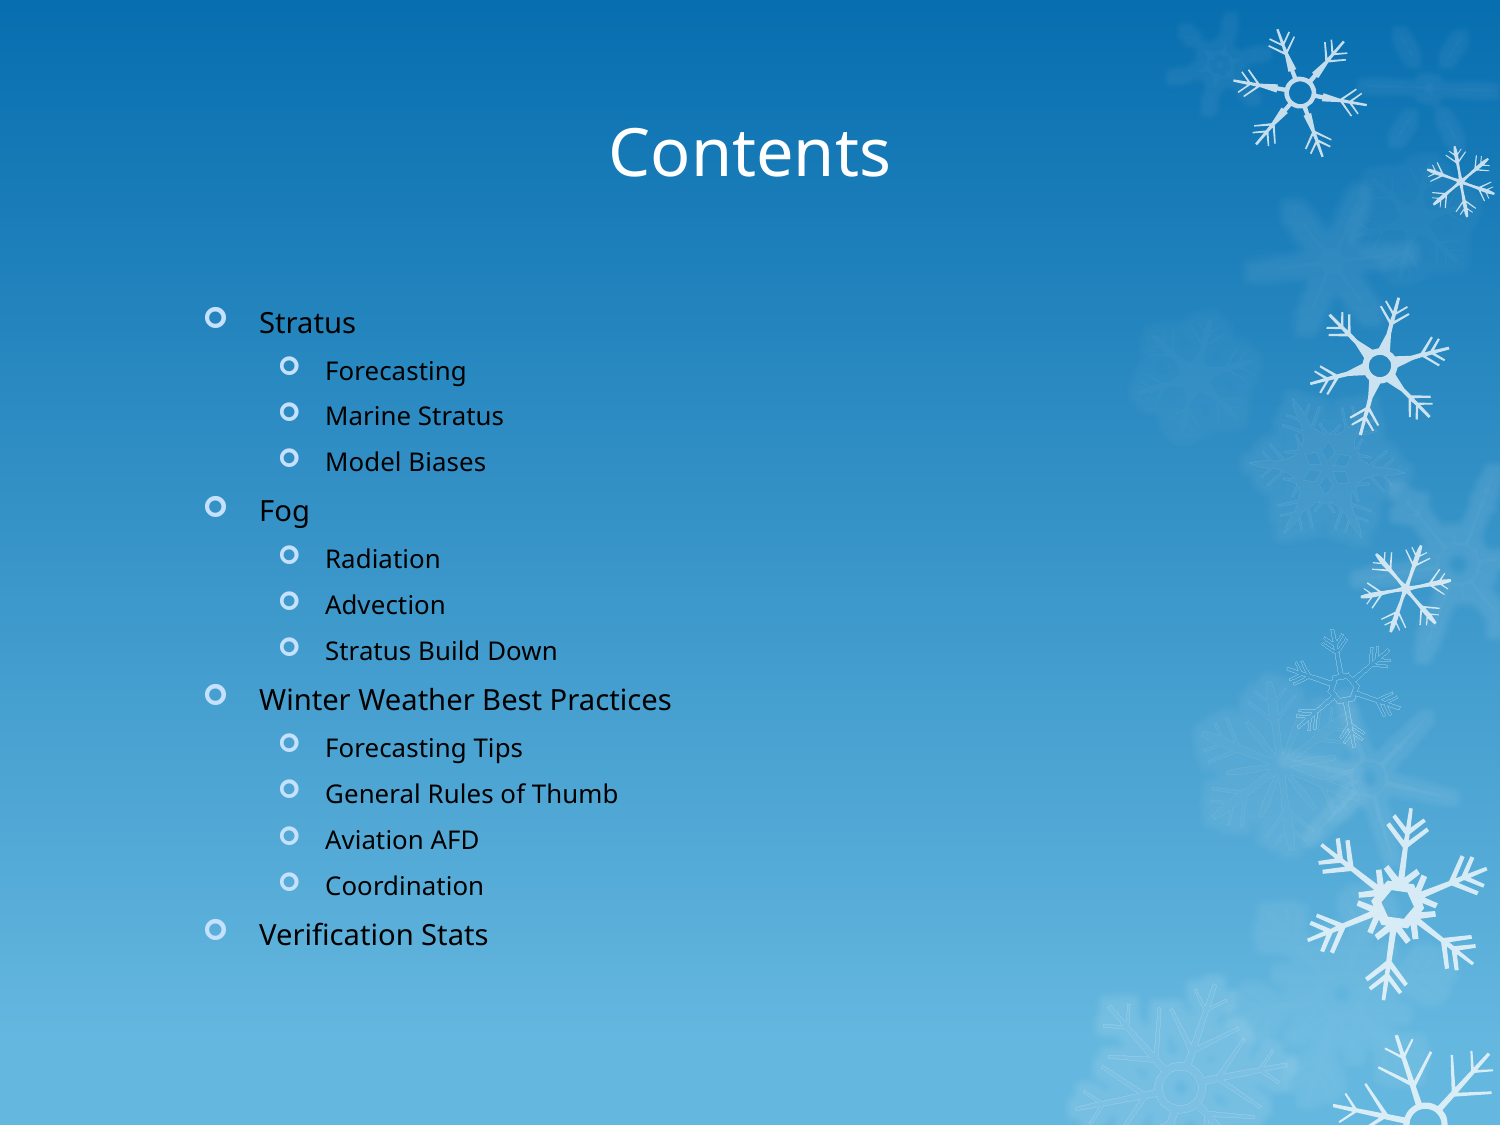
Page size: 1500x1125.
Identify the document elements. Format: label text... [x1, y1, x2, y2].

title Contents [165, 87, 1335, 213]
list Stratus Forecasting Marine Stratus Model Biases Fog Radiation Advection Stratus Build Down Winter Weather Best Practices Forecasting Tips General Rules of Thumb Aviation AFD Coordination Verification Stats [187, 296, 1335, 962]
